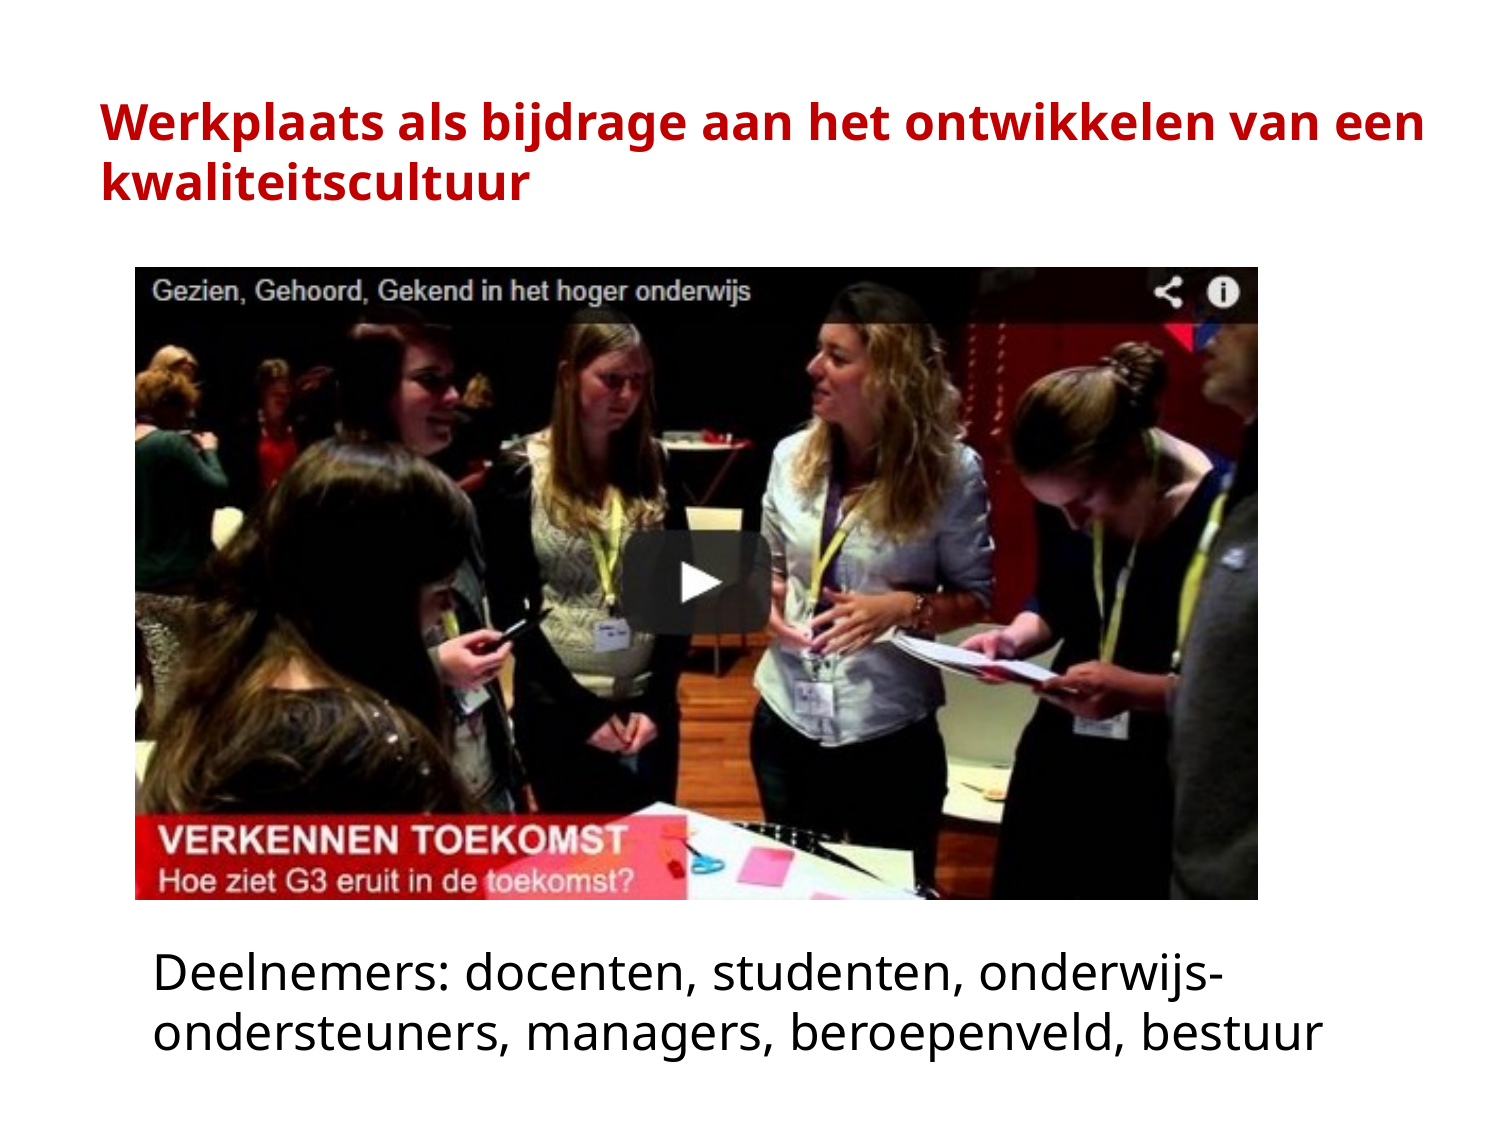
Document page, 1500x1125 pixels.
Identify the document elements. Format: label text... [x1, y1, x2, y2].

picture [135, 266, 1259, 900]
title Werkplaats als bijdrage aan het ontwikkelen van een kwaliteitscultuur [100, 90, 1436, 161]
text_box Deelnemers: docenten, studenten, onderwijs-ondersteuners, managers, beroepenveld, bestuur [138, 932, 1461, 1004]
